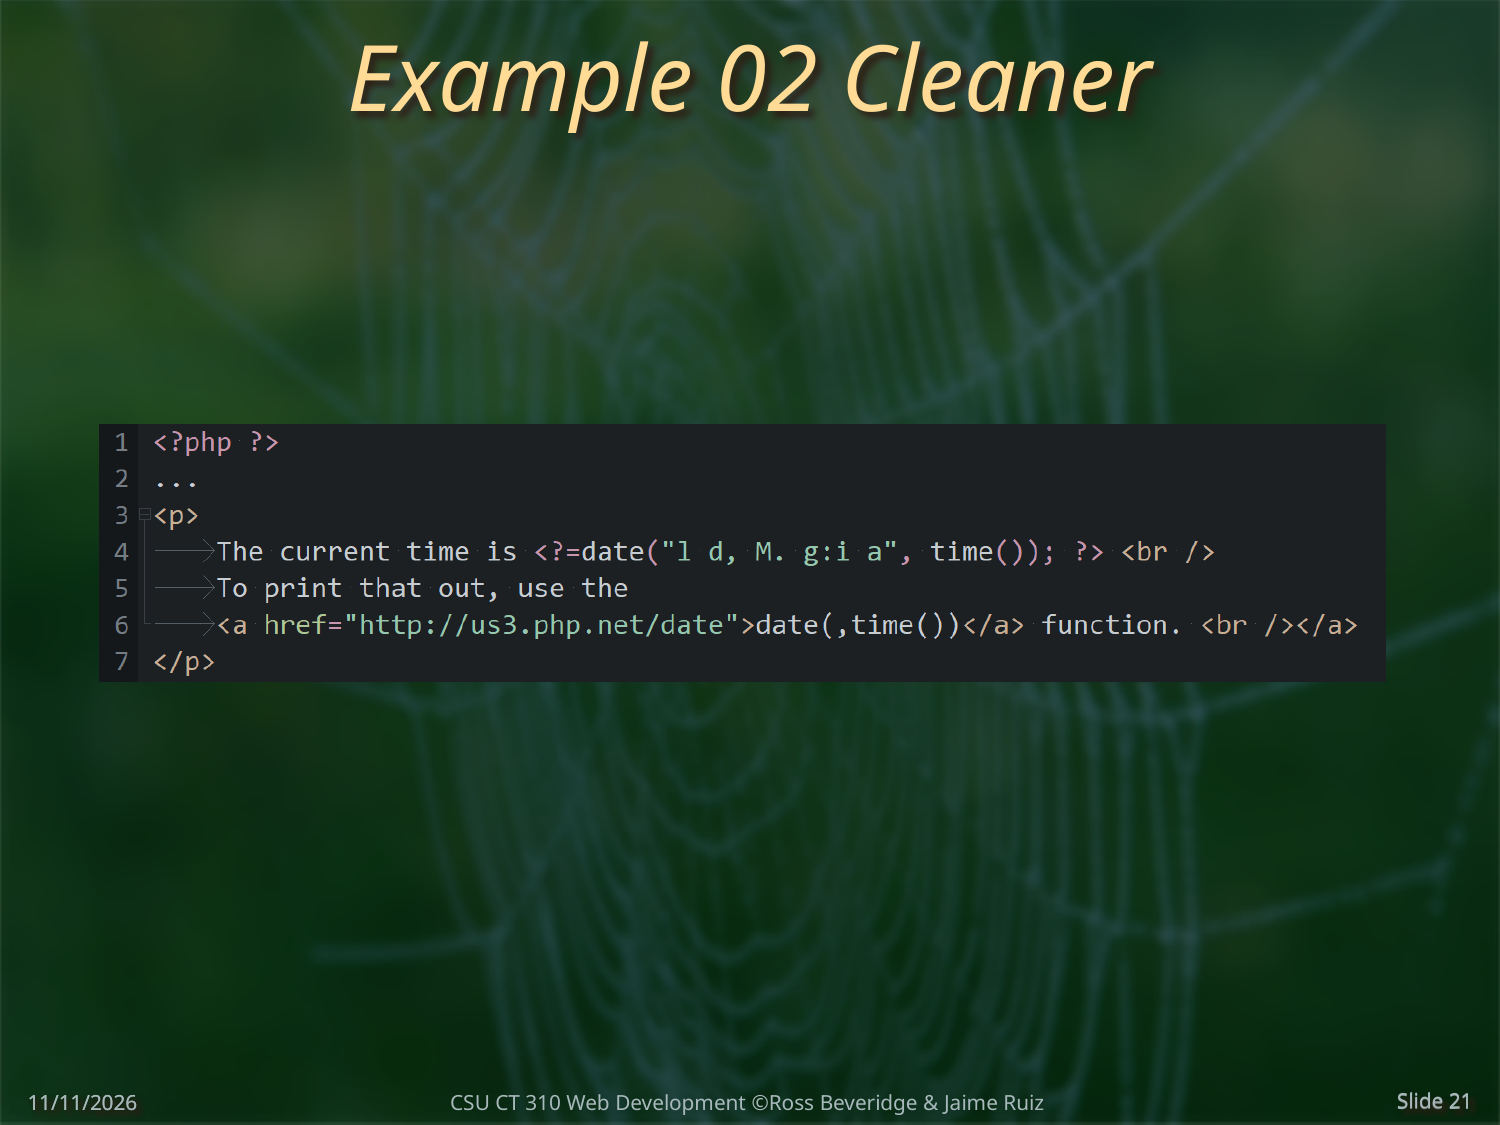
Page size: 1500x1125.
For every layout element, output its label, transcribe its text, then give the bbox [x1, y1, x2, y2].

slide_number Slide 21 [1324, 1064, 1488, 1125]
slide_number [12, 1064, 188, 1125]
picture [0, 0, 1500, 1125]
footer CSU CT 310 Web Development ©Ross Beveridge & Jaime Ruiz [187, 1065, 1313, 1125]
title Example 02 Cleaner [62, 24, 1438, 213]
